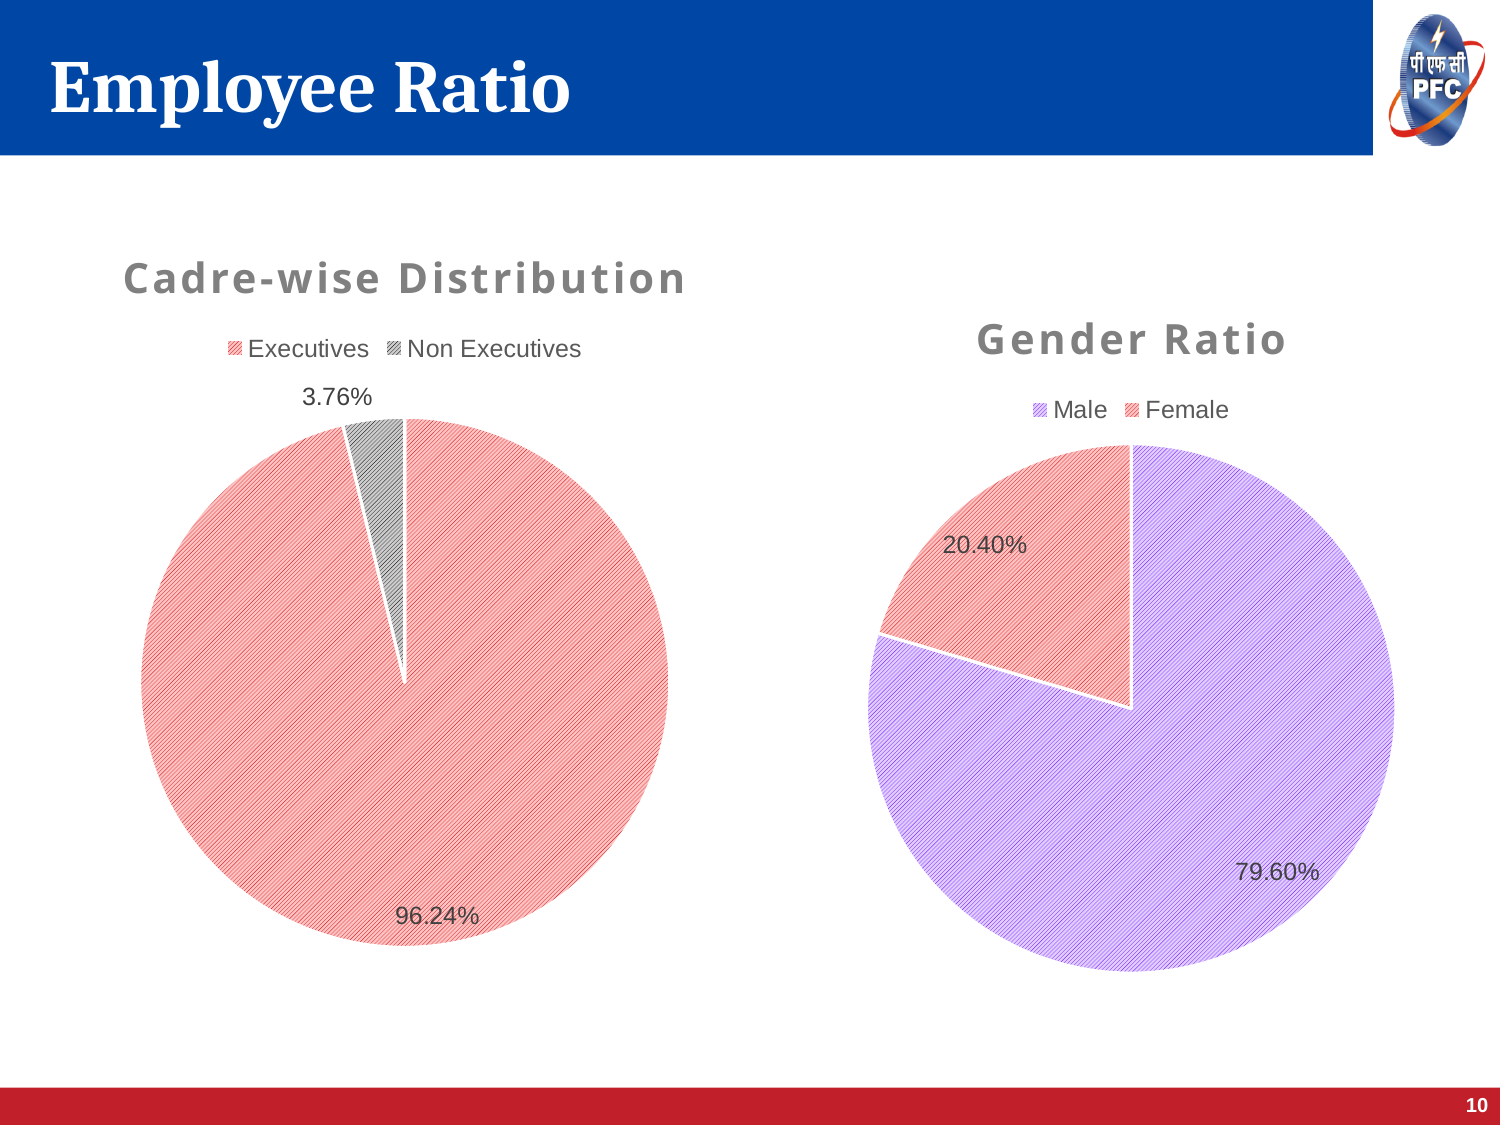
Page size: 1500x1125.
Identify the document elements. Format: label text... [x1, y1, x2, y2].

title Employee Ratio [34, 9, 1339, 155]
picture [1374, 1, 1499, 162]
chart [34, 212, 1500, 988]
